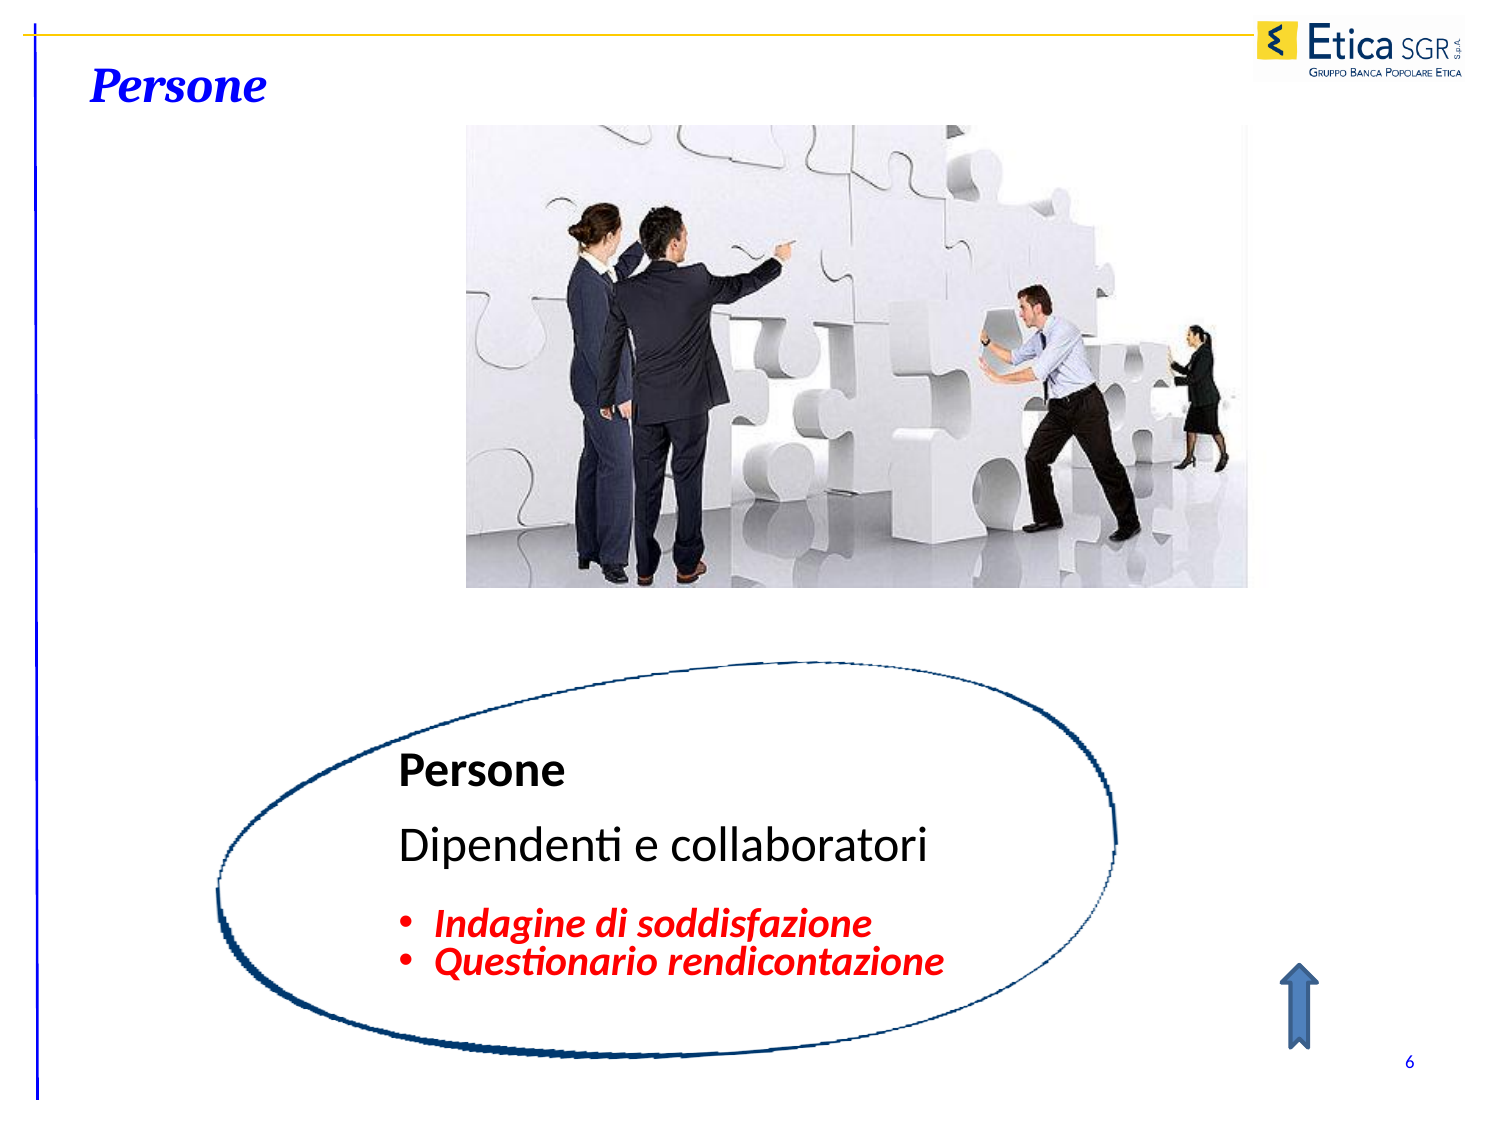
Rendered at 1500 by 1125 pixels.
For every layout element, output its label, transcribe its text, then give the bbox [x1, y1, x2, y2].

picture [137, 125, 1420, 1125]
text_box Persone [74, 45, 1243, 129]
picture [1253, 15, 1465, 82]
slide_number 6 [1359, 1031, 1430, 1092]
text_box [1279, 962, 1319, 1050]
